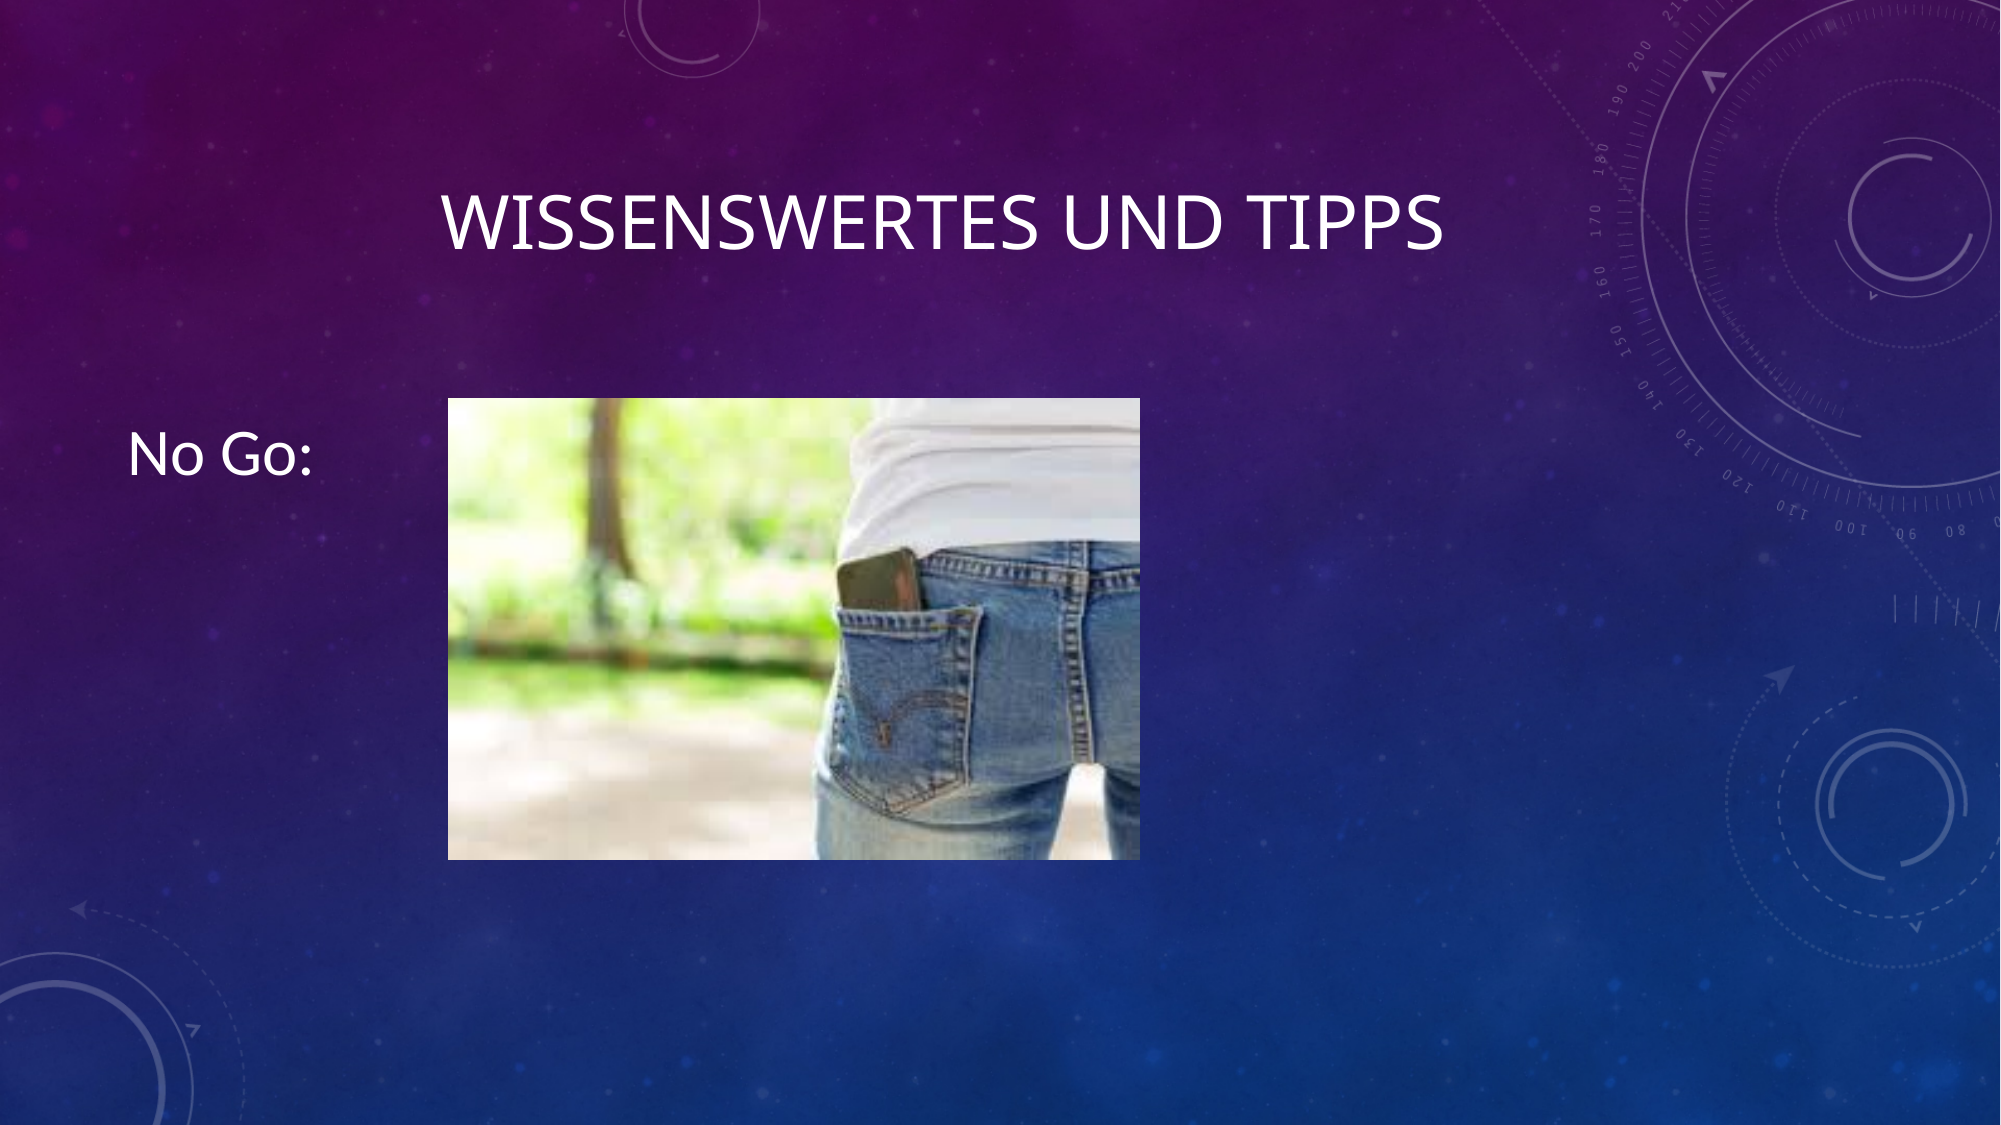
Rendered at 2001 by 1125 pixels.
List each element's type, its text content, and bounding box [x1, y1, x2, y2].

picture [0, 0, 2001, 1125]
title Wissenswertes und Tipps [112, 99, 1775, 339]
list No Go: [112, 351, 1775, 950]
